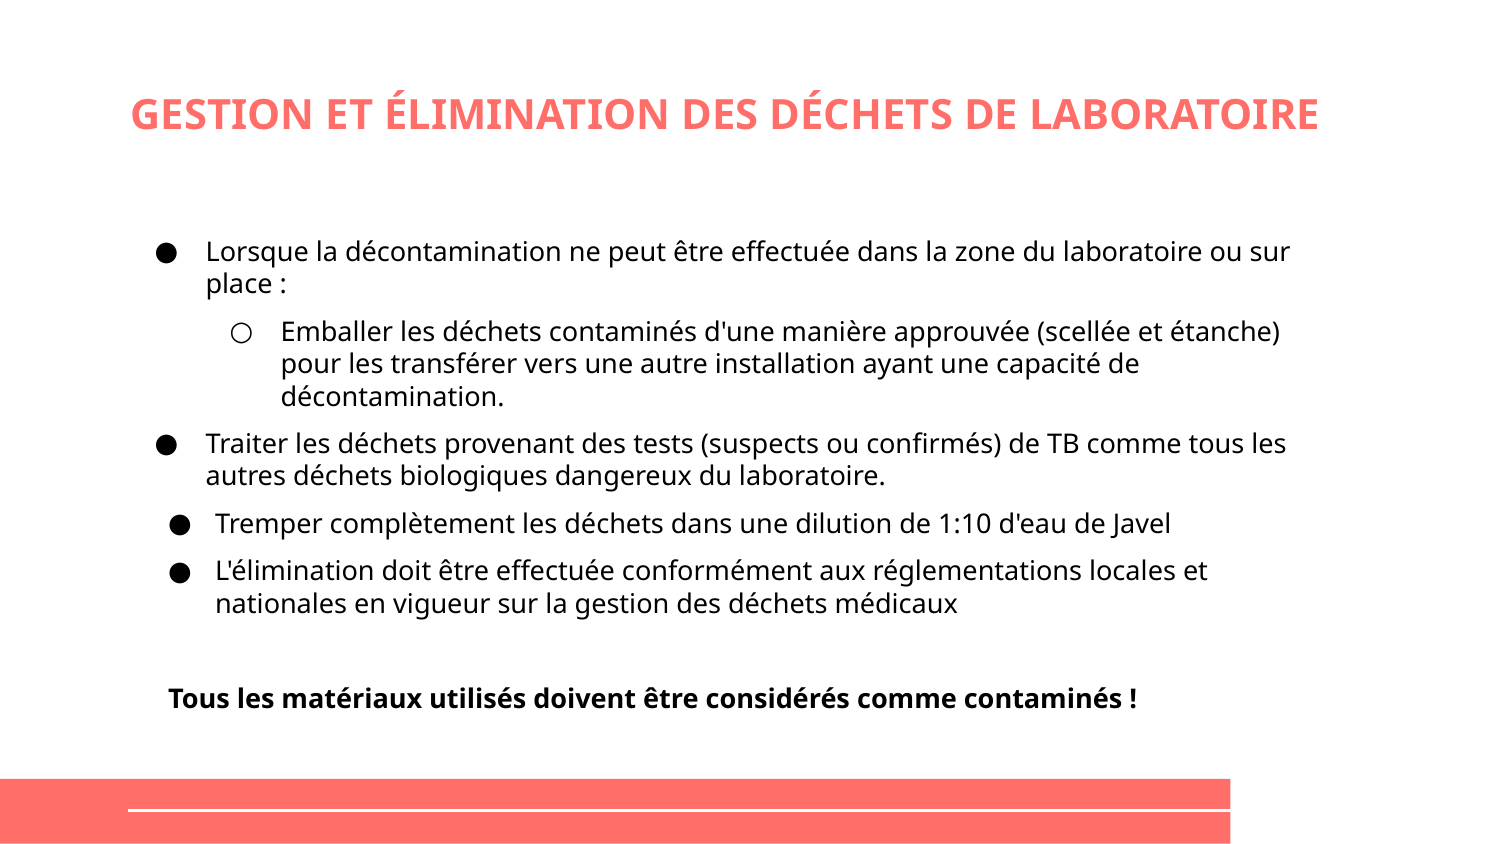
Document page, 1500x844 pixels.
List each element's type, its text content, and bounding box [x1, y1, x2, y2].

list Lorsque la décontamination ne peut être effectuée dans la zone du laboratoire ou sur place : Emballer les déchets contaminés d'une manière approuvée (scellée et étanche) pour les transférer vers une autre installation ayant une capacité de décontamination. Traiter les déchets provenant des tests (suspects ou confirmés) de TB comme tous les autres déchets biologiques dangereux du laboratoire. Tremper complètement les déchets dans une dilution de 1:10 d'eau de Javel L'élimination doit être effectuée conformément aux réglementations locales et nationales en vigueur sur la gestion des déchets médicaux Tous les matériaux utilisés doivent être considérés comme contaminés ! [115, 218, 1308, 750]
title GESTION ET ÉLIMINATION DES DÉCHETS DE LABORATOIRE [115, 72, 1447, 167]
